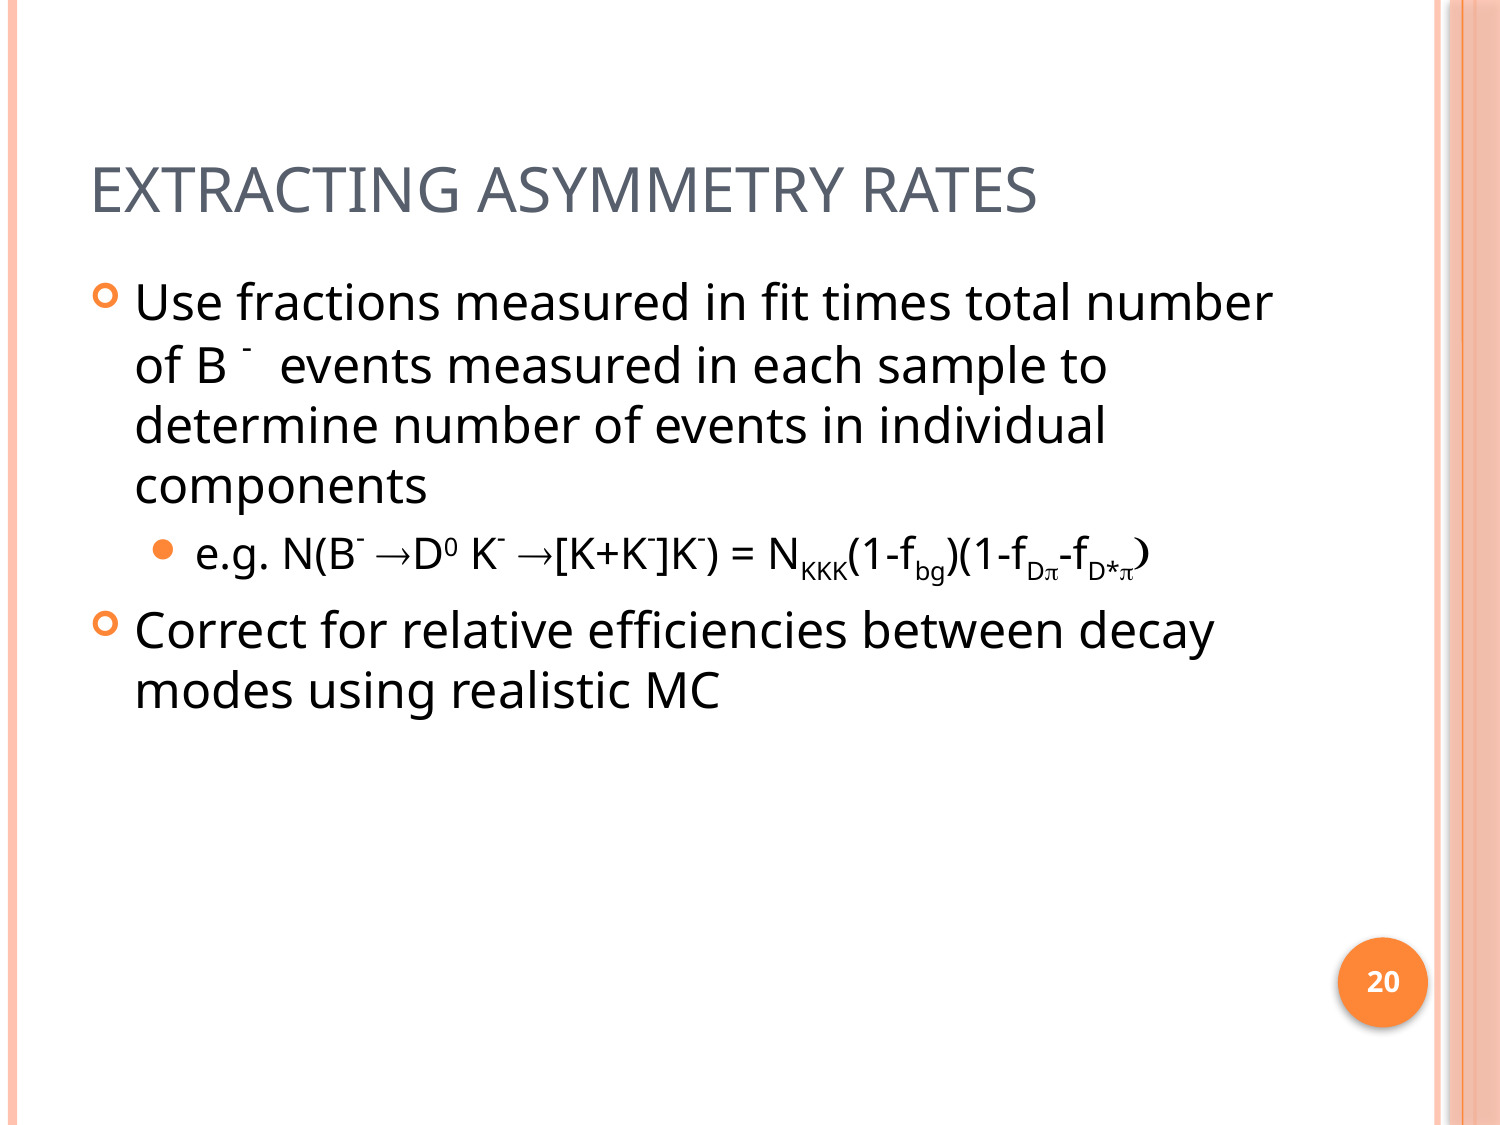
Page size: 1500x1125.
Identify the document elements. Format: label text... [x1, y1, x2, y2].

list Use fractions measured in fit times total number of B - events measured in each sample to determine number of events in individual components e.g. N(B- D0 K- [K+K-]K-) = NKKK(1-fbg)(1-fDp-fD*p) Correct for relative efficiencies between decay modes using realistic MC [75, 262, 1300, 1062]
slide_number 20 [1333, 940, 1434, 1027]
title Extracting Asymmetry Rates [75, 45, 1300, 233]
